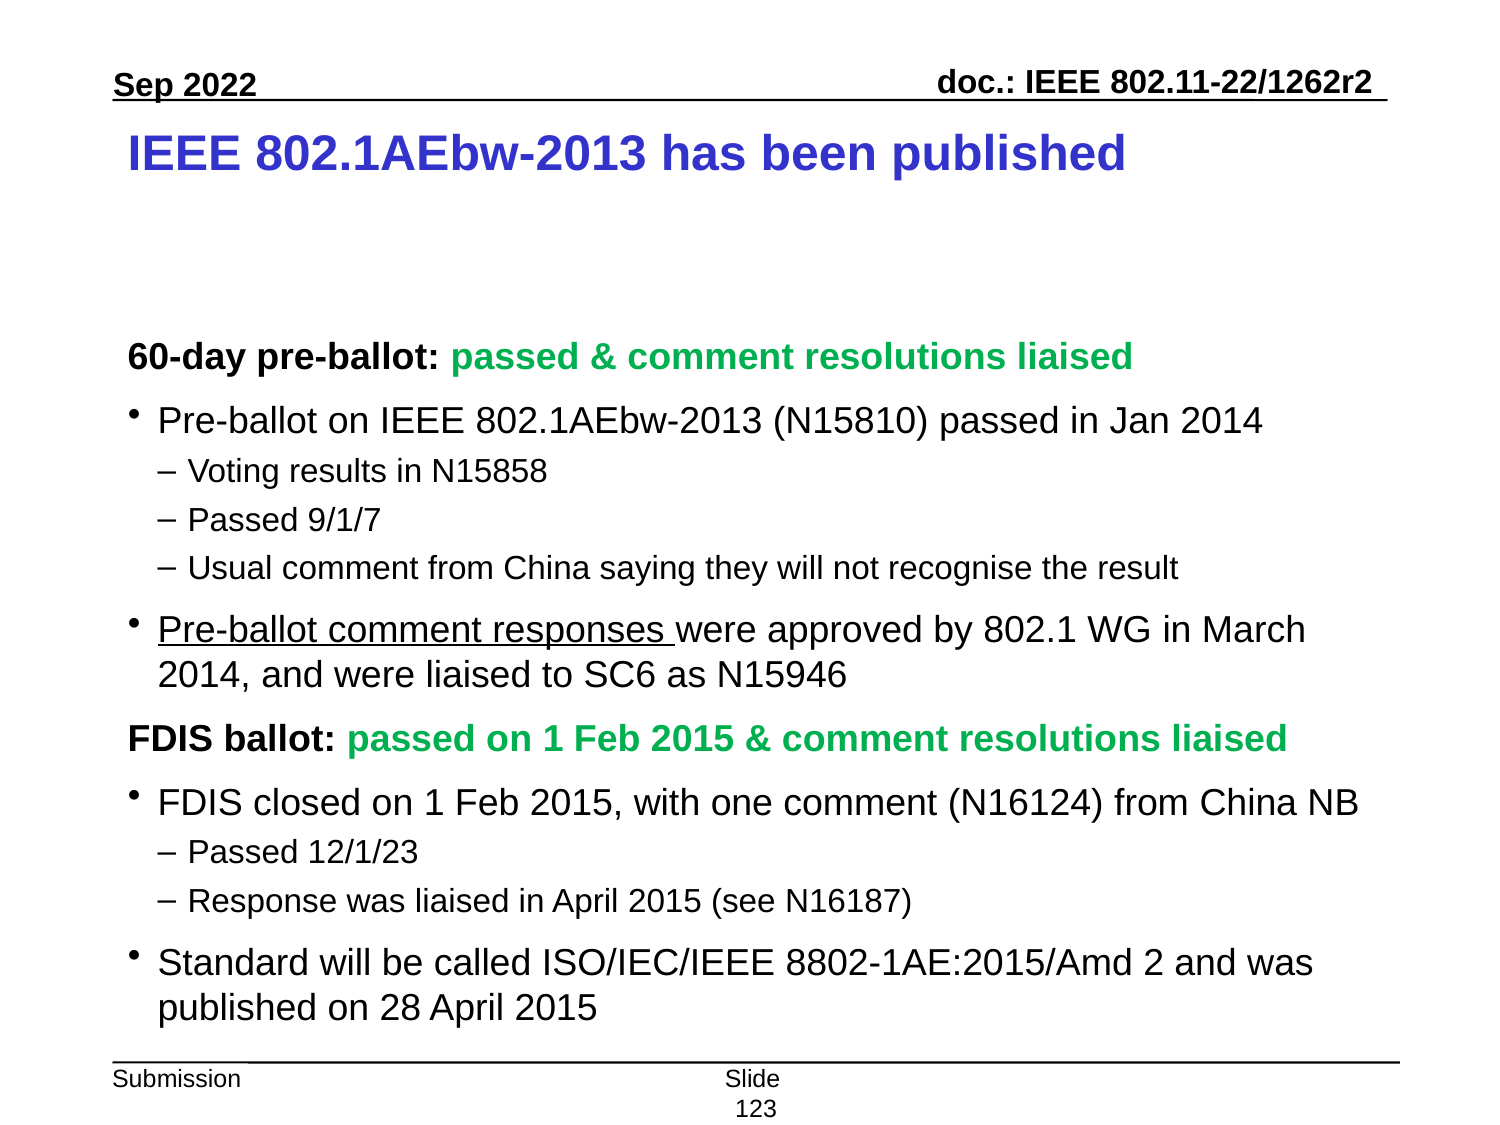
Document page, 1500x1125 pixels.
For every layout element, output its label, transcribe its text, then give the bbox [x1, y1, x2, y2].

title IEEE 802.1AEbw-2013 has been published [112, 112, 1388, 288]
slide_number Slide 123 [709, 1061, 803, 1093]
list 60-day pre-ballot: passed & comment resolutions liaised Pre-ballot on IEEE 802.1AEbw-2013 (N15810) passed in Jan 2014 Voting results in N15858 Passed 9/1/7 Usual comment from China saying they will not recognise the result Pre-ballot comment responses were approved by 802.1 WG in March 2014, and were liaised to SC6 as N15946 FDIS ballot: passed on 1 Feb 2015 & comment resolutions liaised FDIS closed on 1 Feb 2015, with one comment (N16124) from China NB Passed 12/1/23 Response was liaised in April 2015 (see N16187) Standard will be called ISO/IEC/IEEE 8802-1AE:2015/Amd 2 and was published on 28 April 2015 [112, 324, 1388, 1000]
